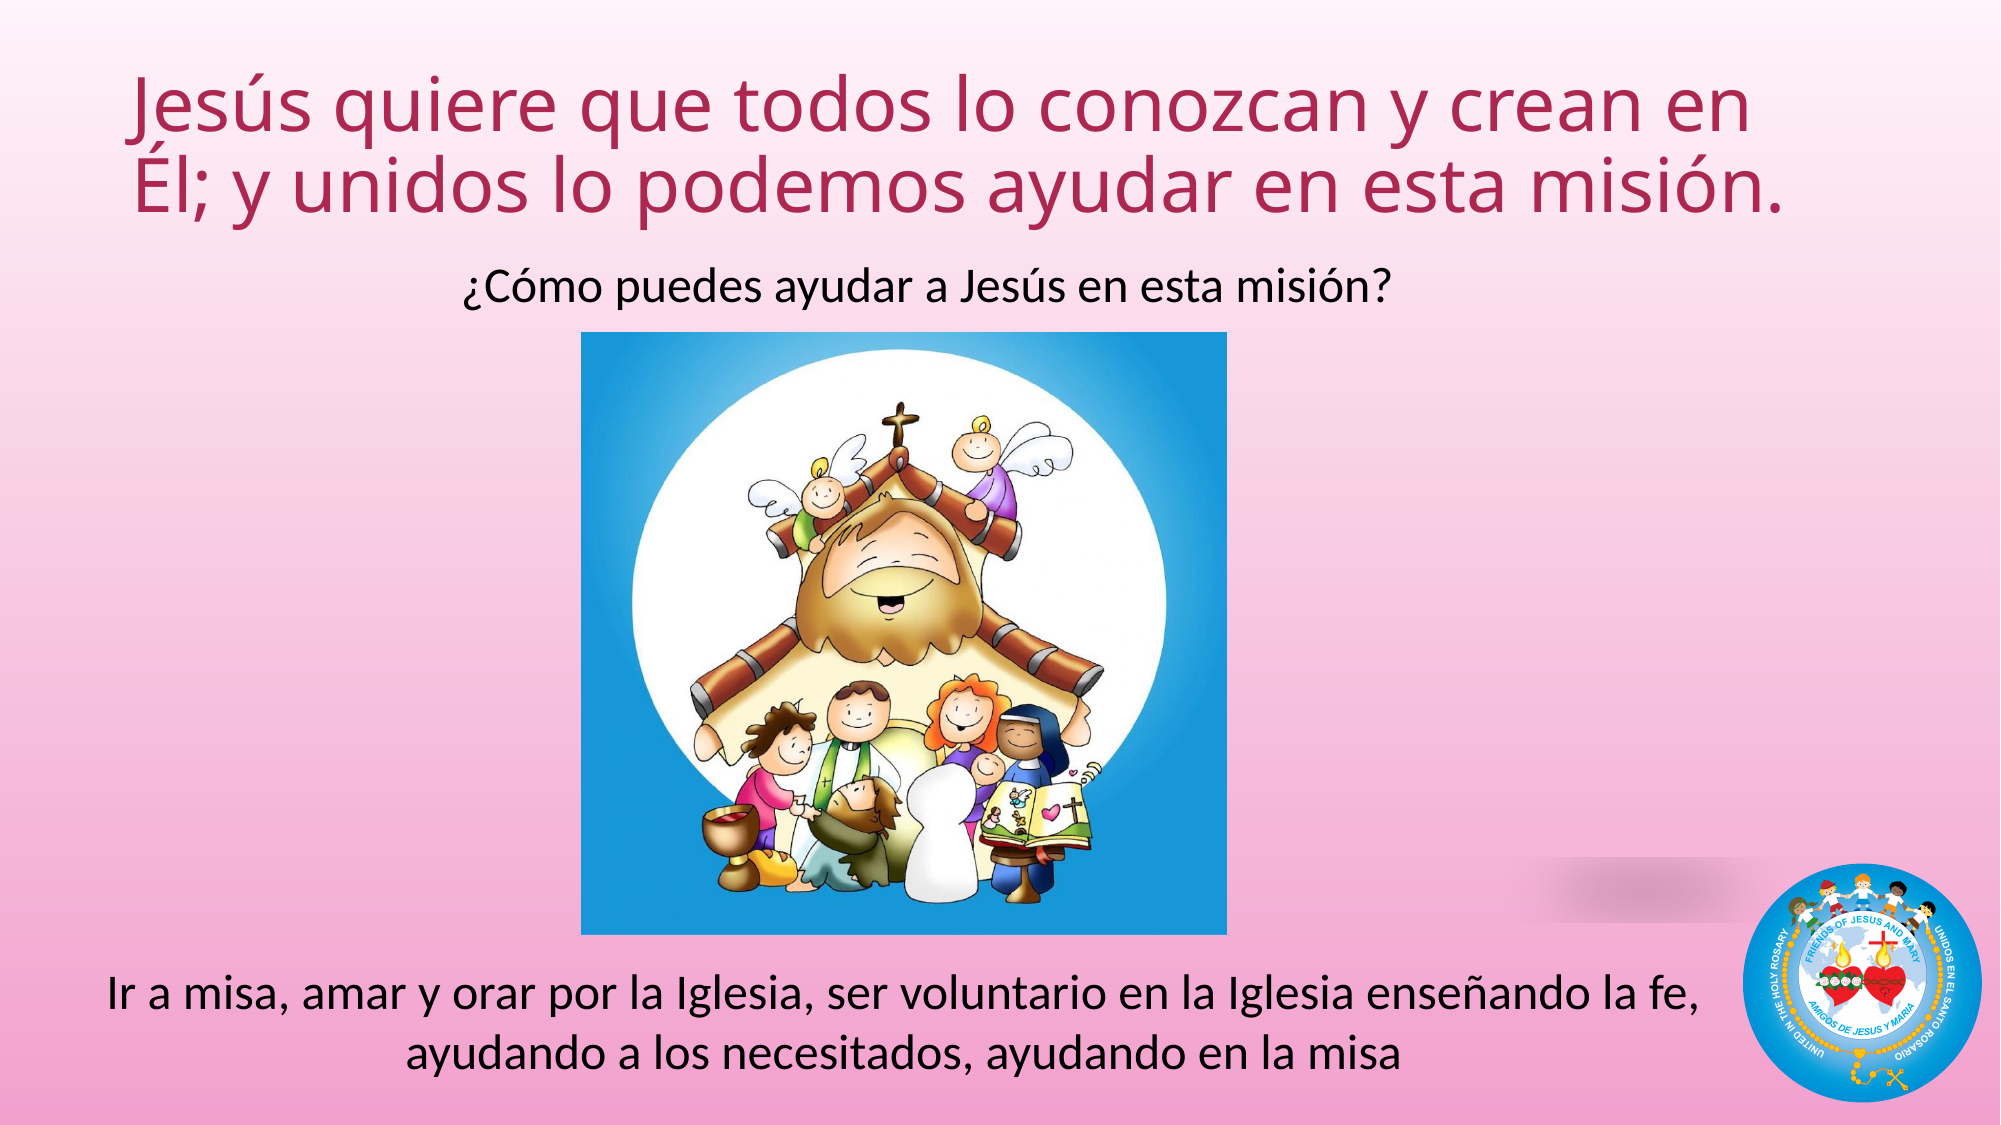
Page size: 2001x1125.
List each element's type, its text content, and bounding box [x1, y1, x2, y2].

title Jesús quiere que todos lo conozcan y crean en Él; y unidos lo podemos ayudar en esta misión. [116, 39, 1842, 257]
text_box Ir a misa, amar y orar por la Iglesia, ser voluntario en la Iglesia enseñando la fe, ayudando a los necesitados, ayudando en la misa [35, 952, 1773, 1088]
picture [580, 331, 1227, 935]
picture [1773, 874, 1956, 1084]
text_box ¿Cómo puedes ayudar a Jesús en esta misión? [445, 244, 1459, 320]
